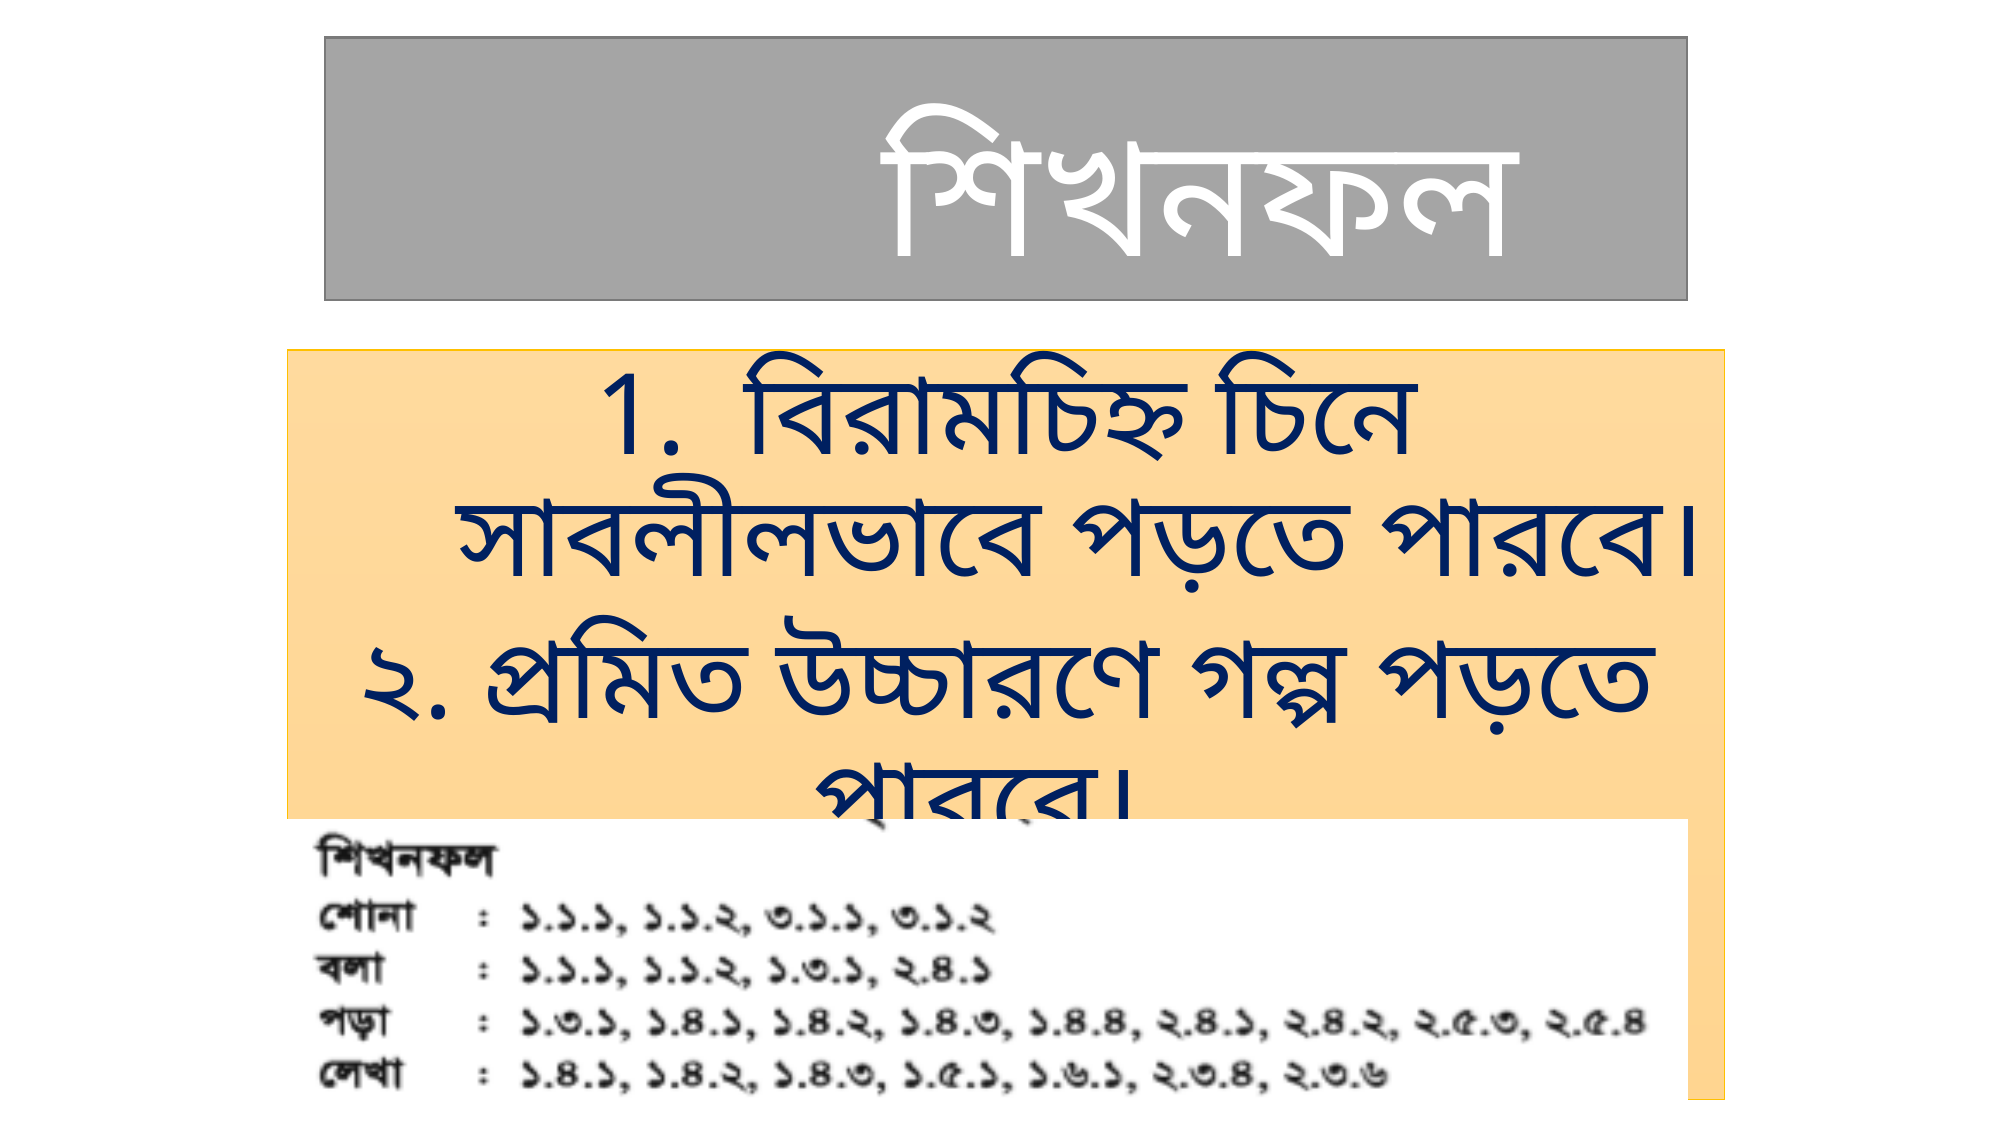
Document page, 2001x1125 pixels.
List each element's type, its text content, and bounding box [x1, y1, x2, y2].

picture [287, 819, 1688, 1100]
title শিখনফল [324, 36, 1688, 301]
subtitle বিরামচিহ্ন চিনে সাবলীলভাবে পড়তে পারবে। ২. প্রমিত উচ্চারণে গল্প পড়তে পারবে। [287, 349, 1725, 1100]
